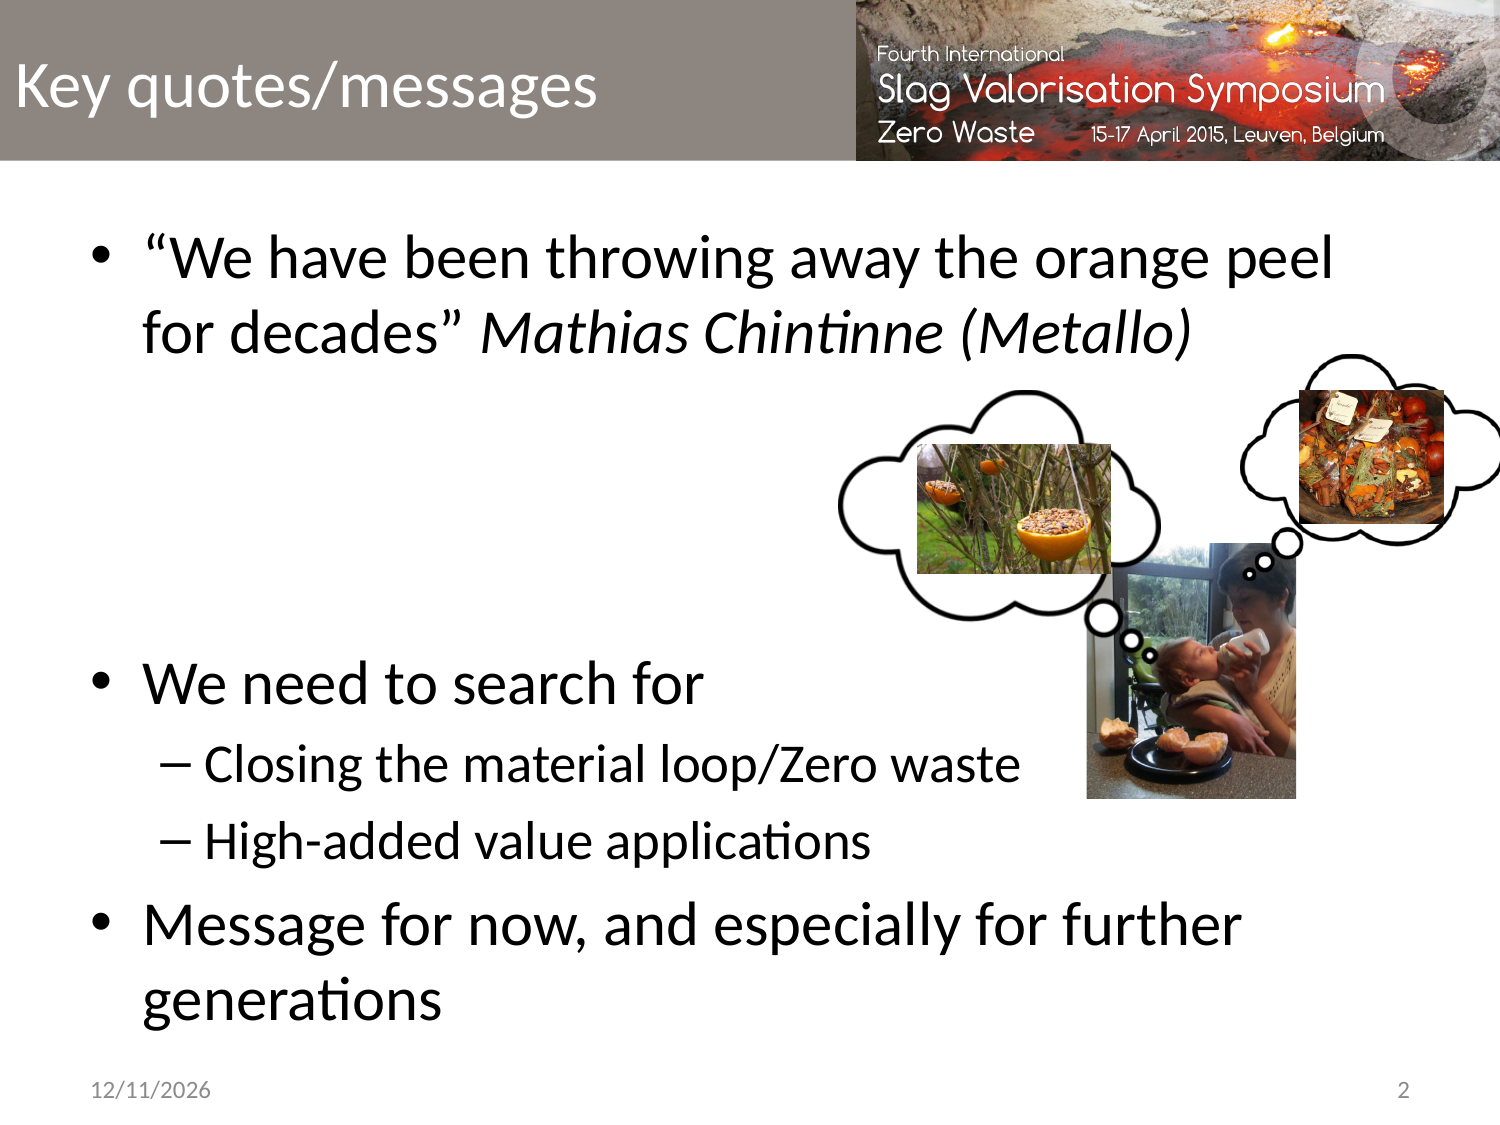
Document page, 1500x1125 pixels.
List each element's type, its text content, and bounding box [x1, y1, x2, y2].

slide_number 2 [1074, 1058, 1425, 1119]
list “We have been throwing away the orange peel for decades” Mathias Chintinne (Metallo) We need to search for Closing the material loop/Zero waste High-added value applications Message for now, and especially for further generations [75, 208, 1425, 1047]
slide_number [75, 1058, 425, 1119]
picture [838, 354, 1500, 799]
text_box [6, 0, 320, 139]
picture [857, 0, 1500, 161]
title Key quotes/messages [0, 0, 857, 161]
